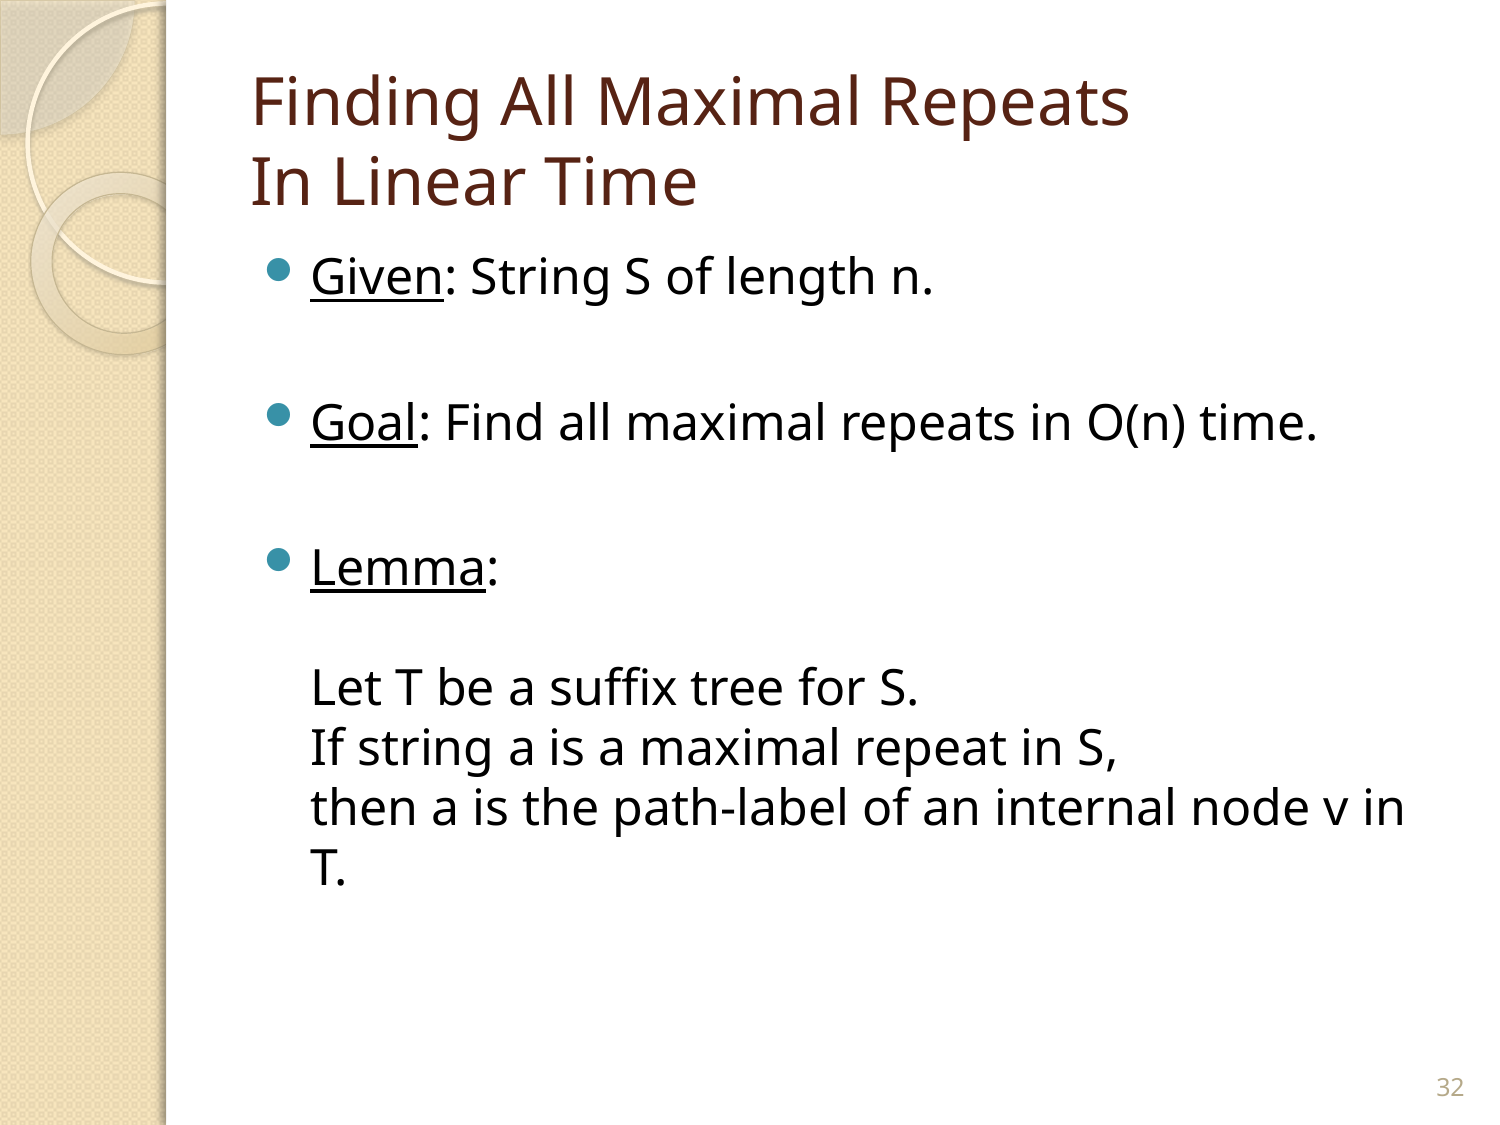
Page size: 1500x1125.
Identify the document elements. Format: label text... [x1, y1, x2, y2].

list Given: String S of length n. Goal: Find all maximal repeats in O(n) time. Lemma: Let T be a suffix tree for S. If string a is a maximal repeat in S, then a is the path-label of an internal node v in T. [235, 237, 1466, 1025]
slide_number 32 [1413, 1034, 1488, 1113]
title Finding All Maximal Repeats In Linear Time [235, 45, 1466, 233]
